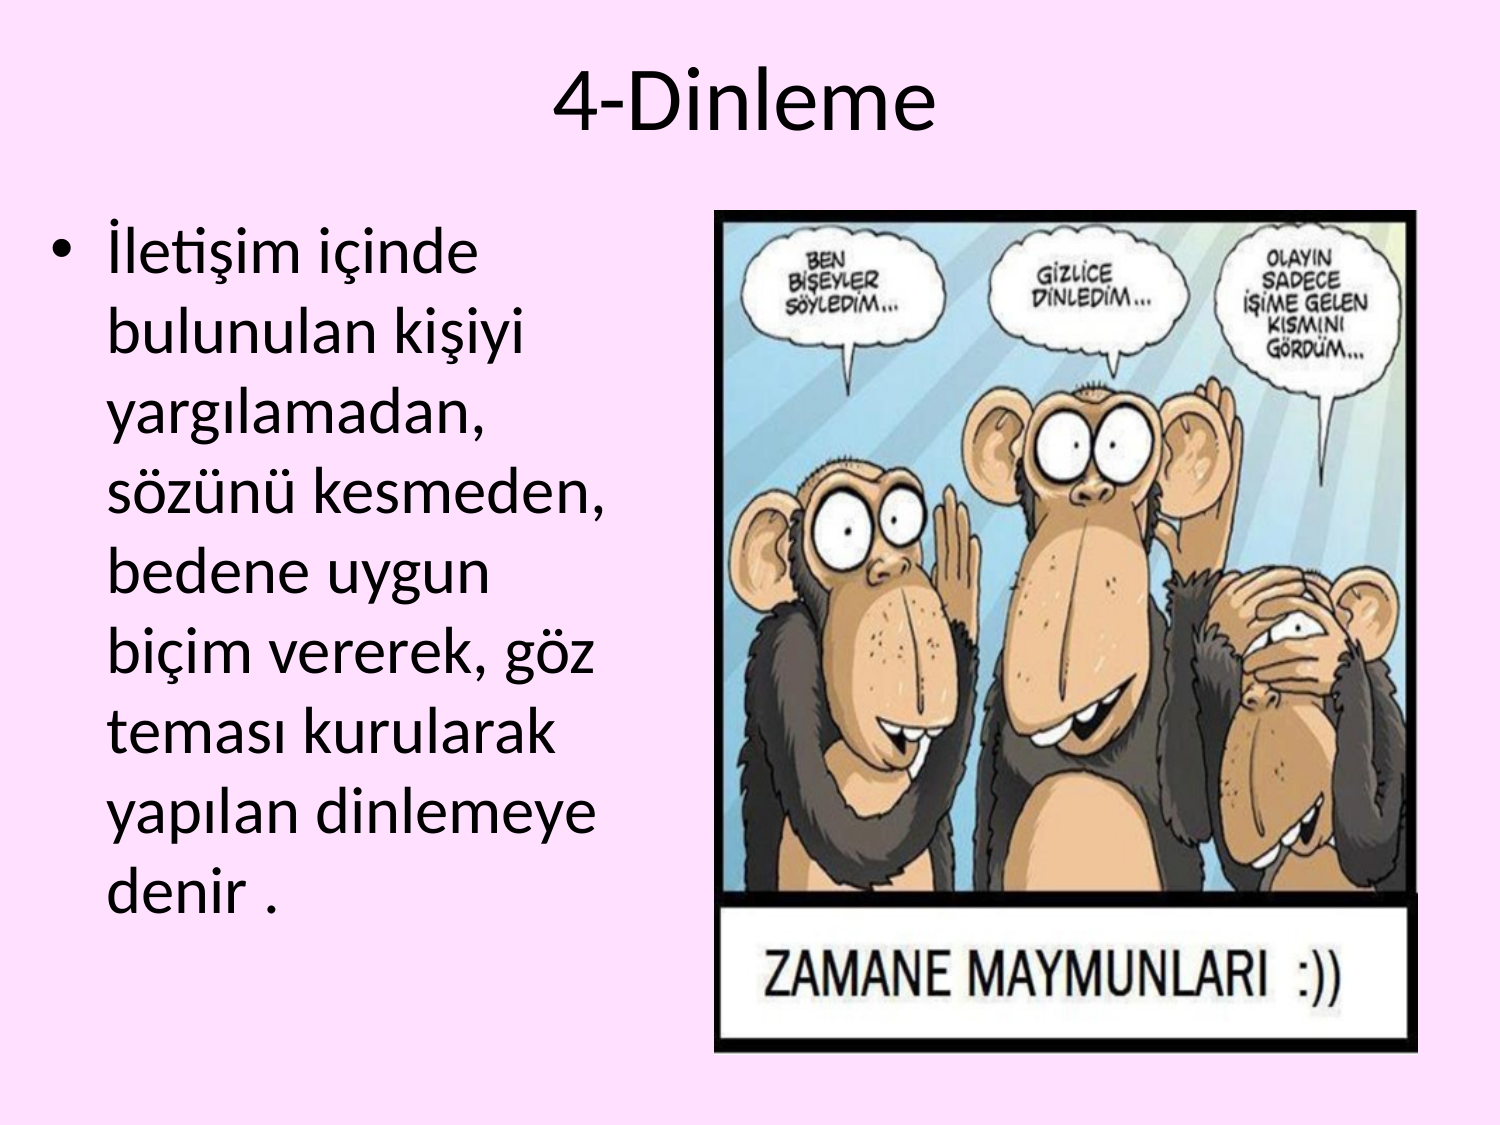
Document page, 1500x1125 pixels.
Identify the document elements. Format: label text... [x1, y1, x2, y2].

list İletişim içinde bulunulan kişiyi yargılamadan, sözünü kesmeden, bedene uygun biçim vererek, göz teması kurularak yapılan dinlemeye denir . [35, 199, 668, 1079]
picture [714, 210, 1419, 1055]
title 4-Dinleme [70, 0, 1421, 188]
